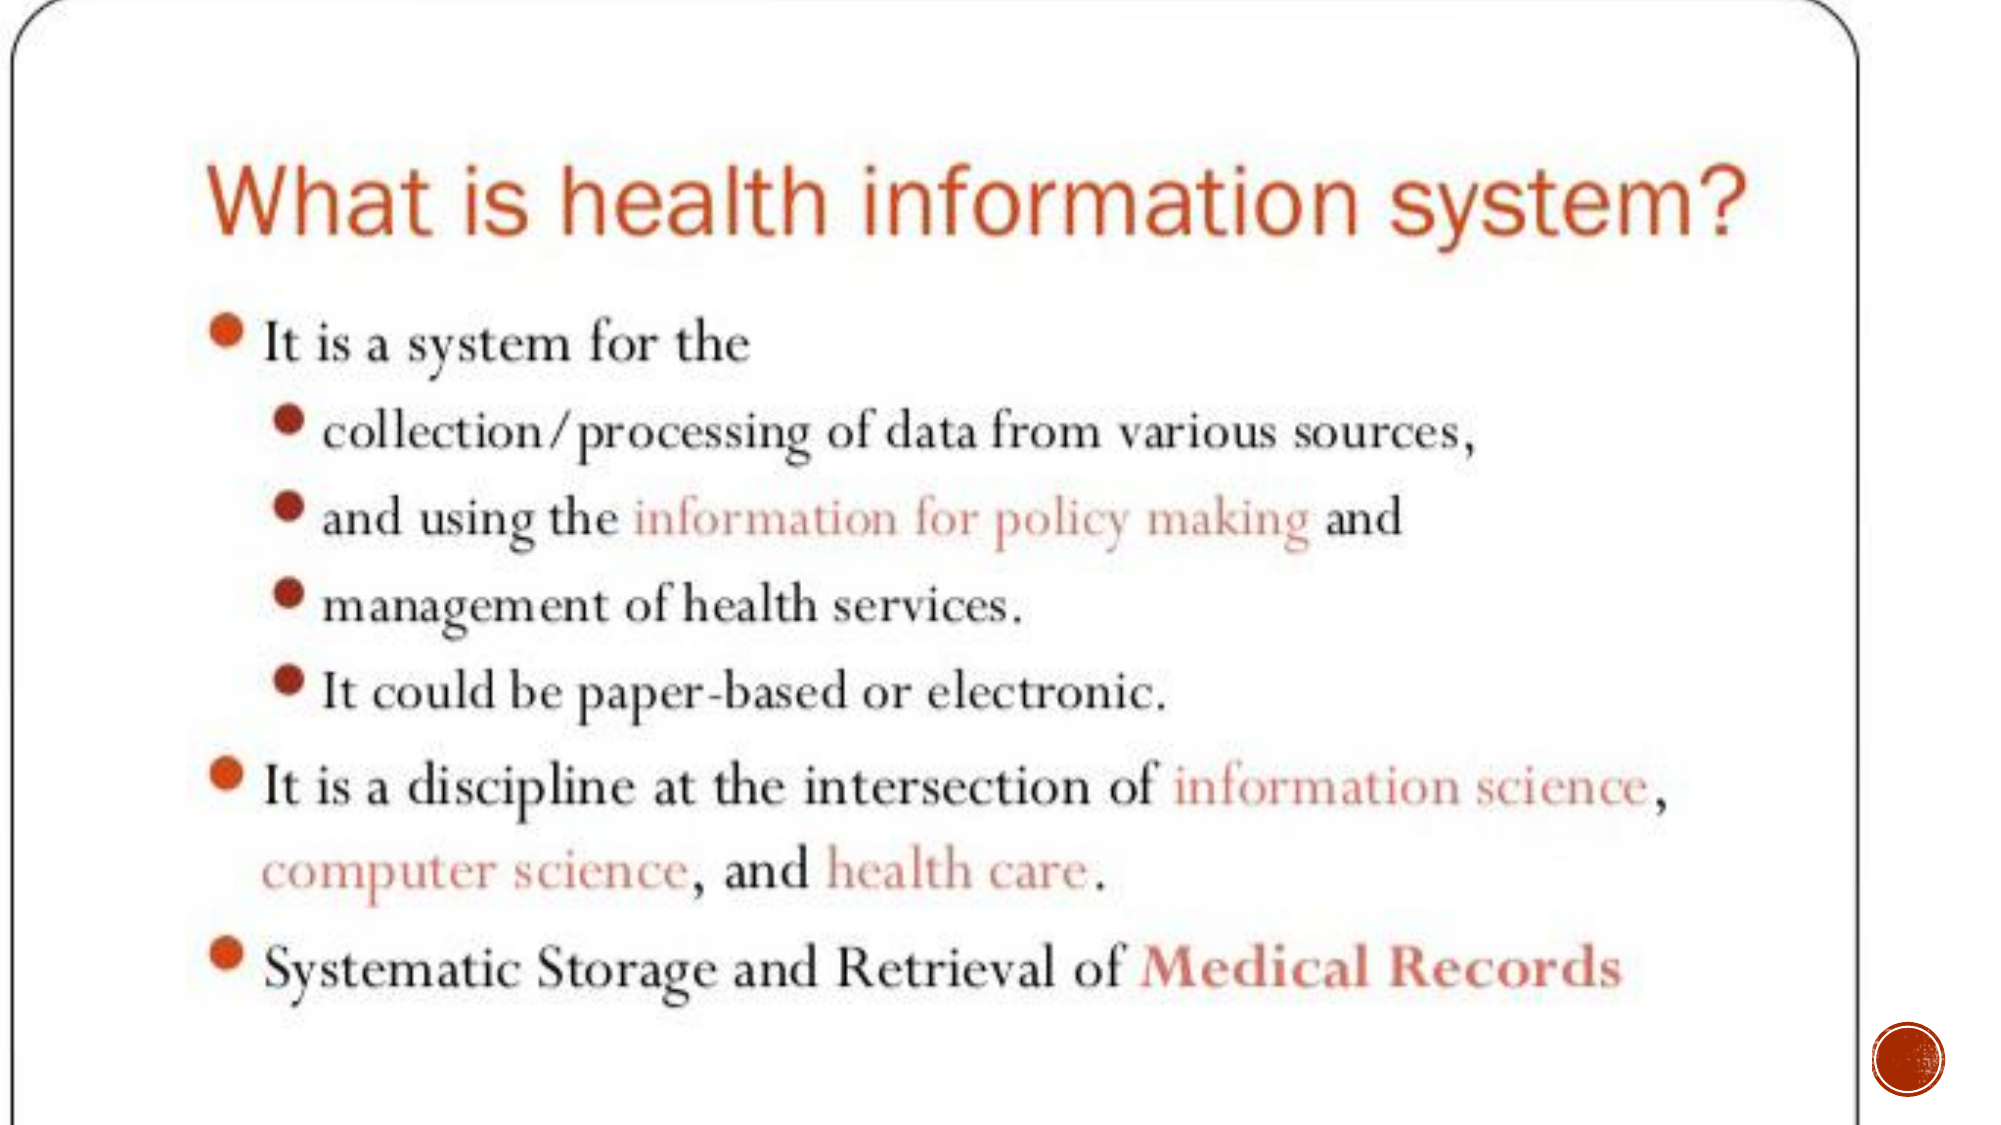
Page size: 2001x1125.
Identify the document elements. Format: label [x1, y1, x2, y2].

list [5, 5, 1868, 1121]
